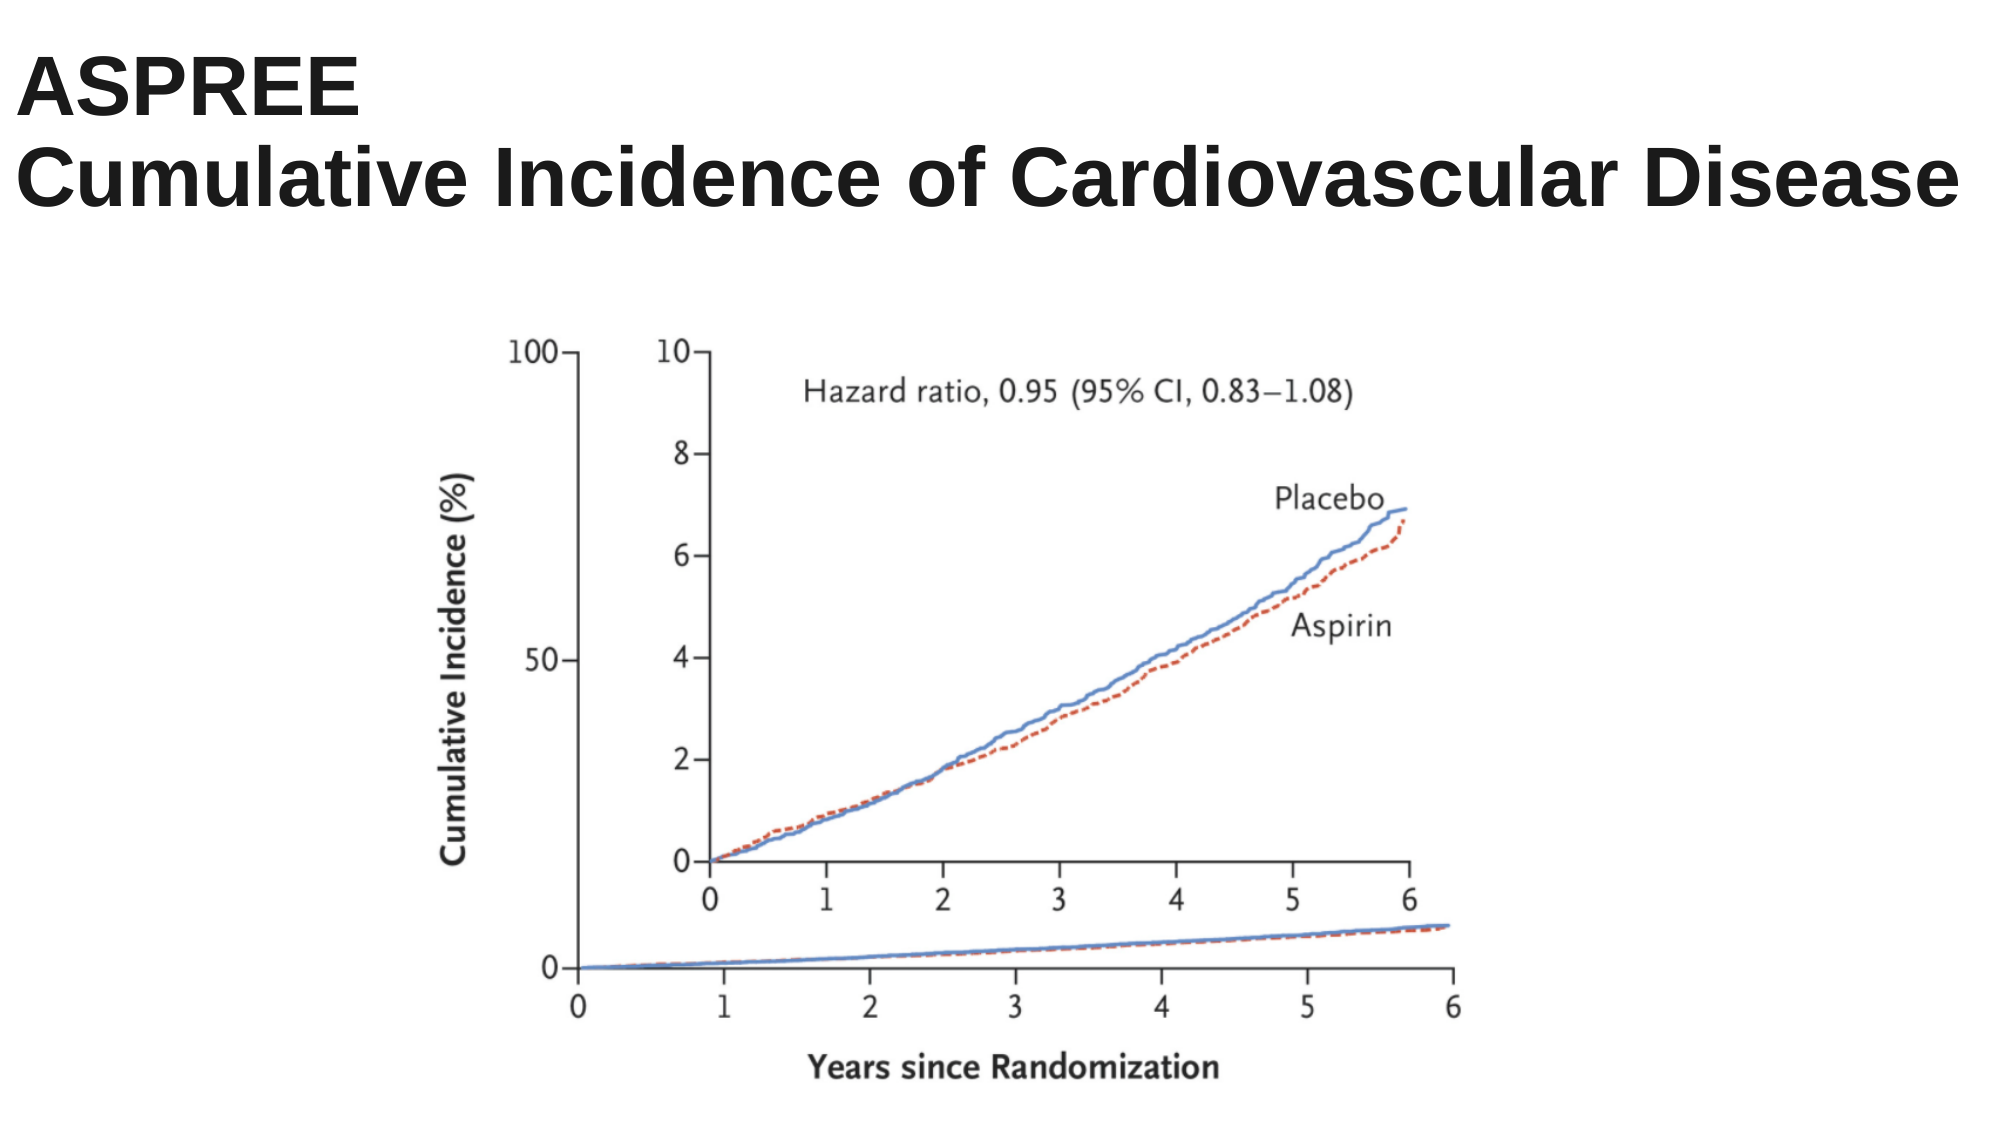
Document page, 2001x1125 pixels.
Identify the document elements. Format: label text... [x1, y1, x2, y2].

title ASPREE Cumulative Incidence of Cardiovascular Disease [0, 0, 2000, 268]
picture [240, 315, 1496, 1110]
